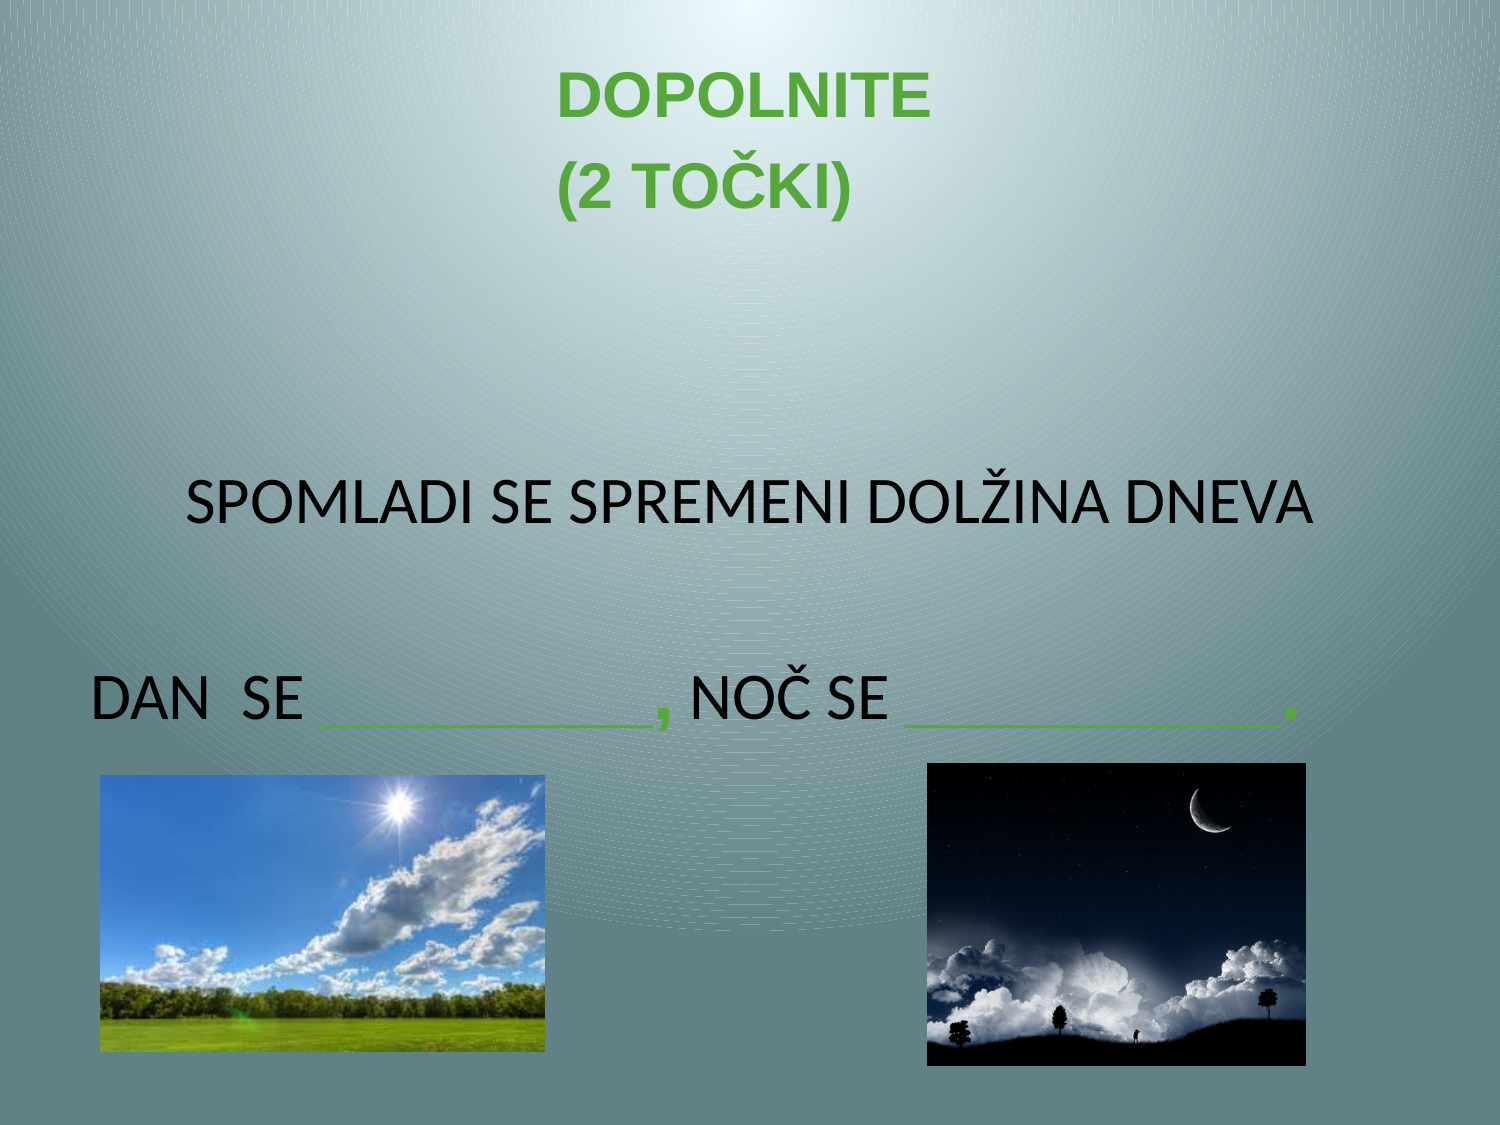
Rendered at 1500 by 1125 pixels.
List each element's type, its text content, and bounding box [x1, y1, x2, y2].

title DOPOLNITE (2 TOČKI) [75, 45, 1425, 233]
list SPOMLADI SE SPREMENI DOLŽINA DNEVA DAN SE ________, NOČ SE _________. [75, 262, 1425, 1005]
picture [926, 763, 1306, 1066]
picture [100, 774, 545, 1052]
